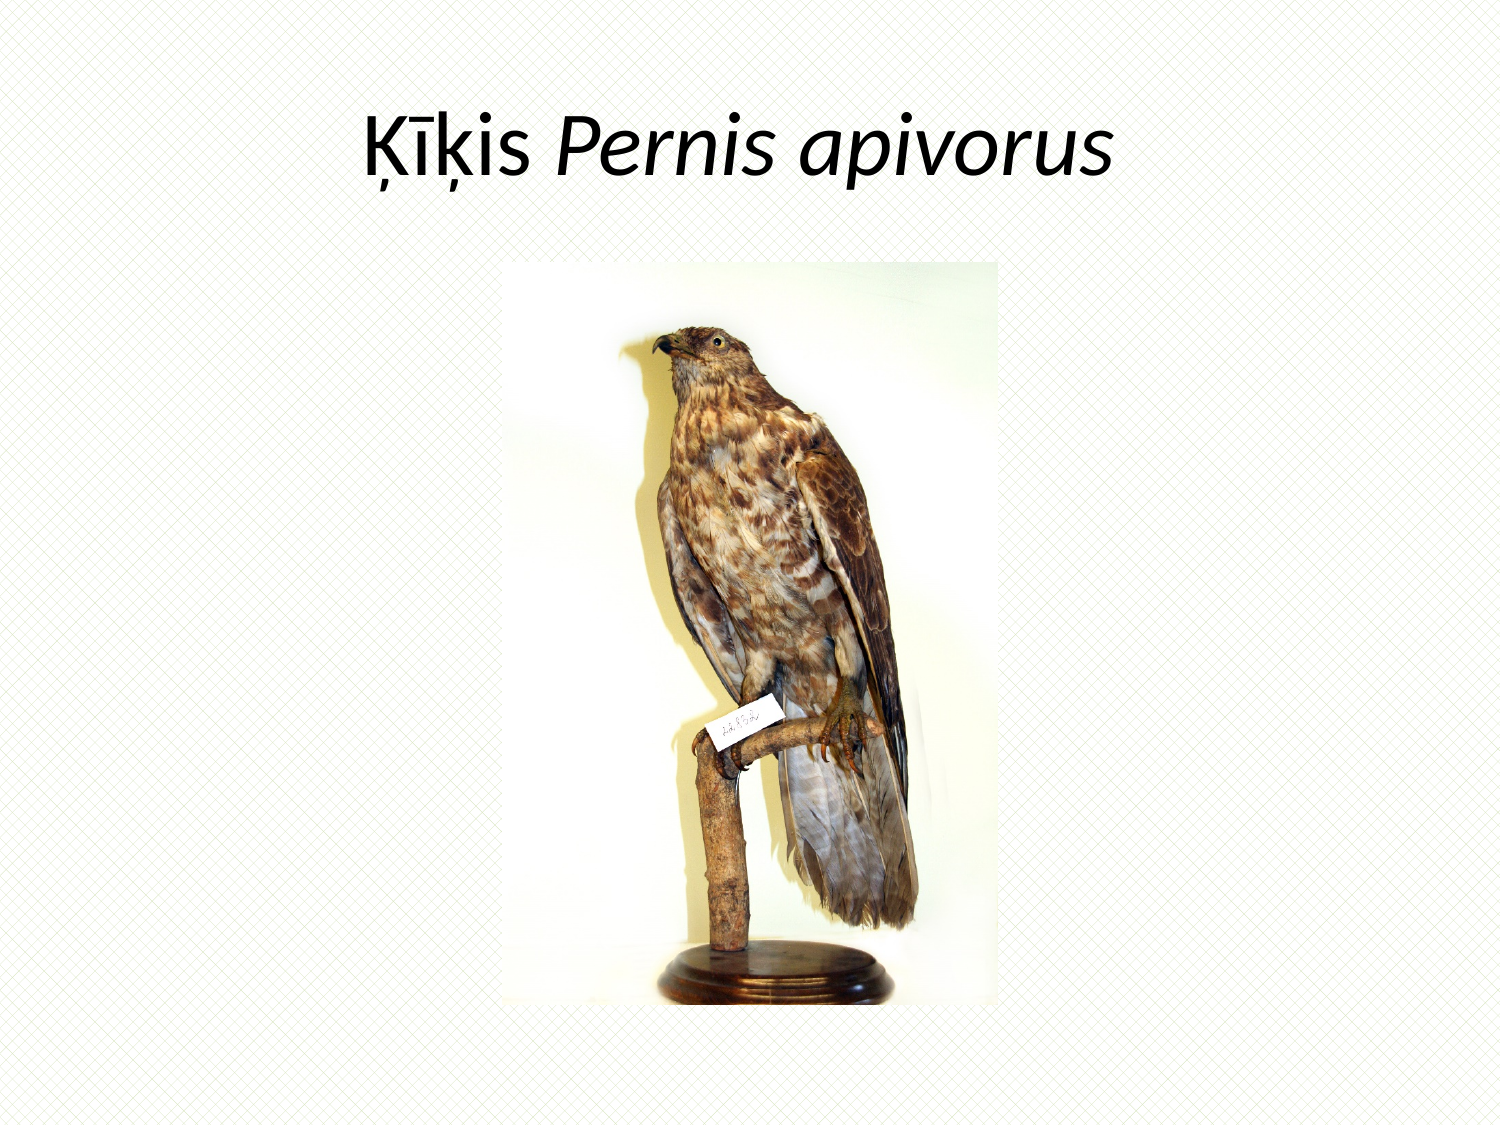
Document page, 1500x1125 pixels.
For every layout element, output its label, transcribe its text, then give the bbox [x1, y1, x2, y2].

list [502, 262, 998, 1006]
title Ķīķis Pernis apivorus [75, 45, 1425, 233]
